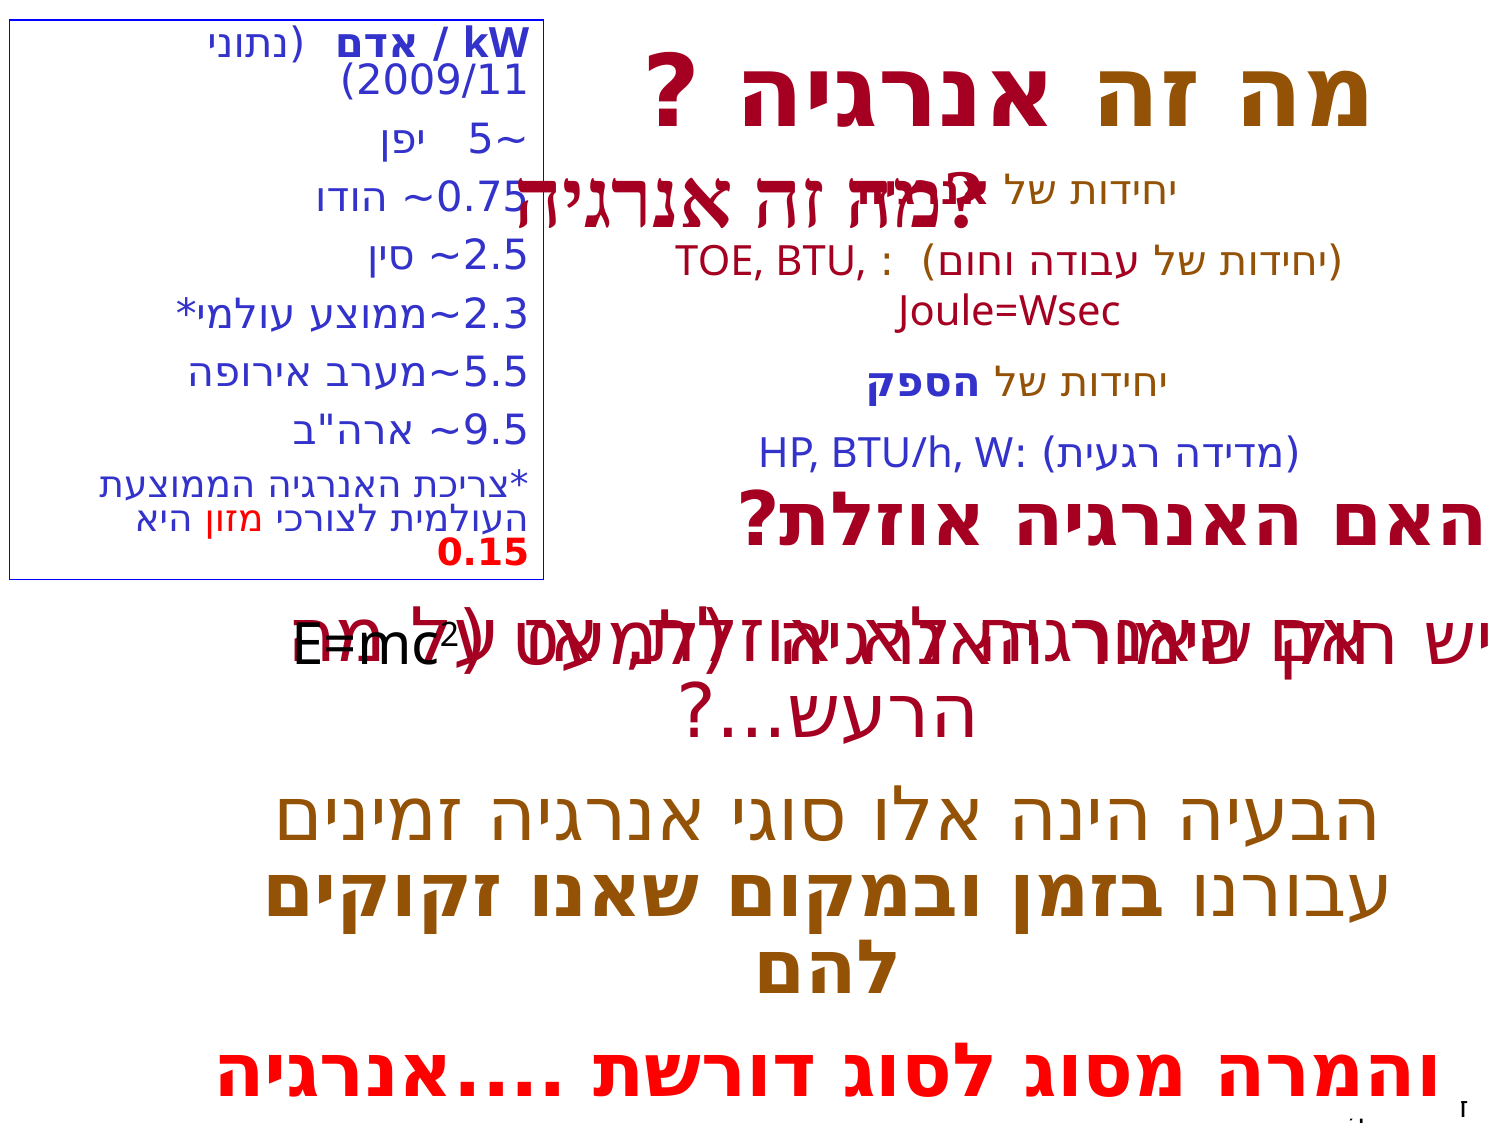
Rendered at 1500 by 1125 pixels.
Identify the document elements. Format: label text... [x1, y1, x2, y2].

text_box יחידות של אנרגיה (יחידות של עבודה וחום) : TOE, BTU, Joule=Wsec יחידות של הספק (מדידה רגעית) :HP, BTU/h, W [544, 155, 1475, 483]
text_box יש חוק שימור האנרגיה (למעט (E=mc2 [276, 602, 1500, 685]
text_box אם האנרגיה לא אוזלת, אז על מה הרעש...? הבעיה הינה אלו סוגי אנרגיה זמינים עבורנו בזמן ובמקום שאנו זקוקים להם והמרה מסוג לסוג דורשת ....אנרגיה [194, 592, 1462, 1119]
text_box kW / אדם (נתוני 2009/11) ~5 יפן 0.75~ הודו 2.5~ סין 2.3~ ממוצע עולמי* 5.5~ מערב אירופה 9.5~ ארה"ב *צריכת האנרגיה הממוצעת העולמית לצורכי מזון היא 0.15 [9, 19, 544, 580]
text_box האם האנרגיה אוזלת? [695, 483, 1500, 566]
text_box מה זה אנרגיה ? [627, 19, 1391, 154]
title מה זה אנרגיה? [112, 99, 1388, 288]
